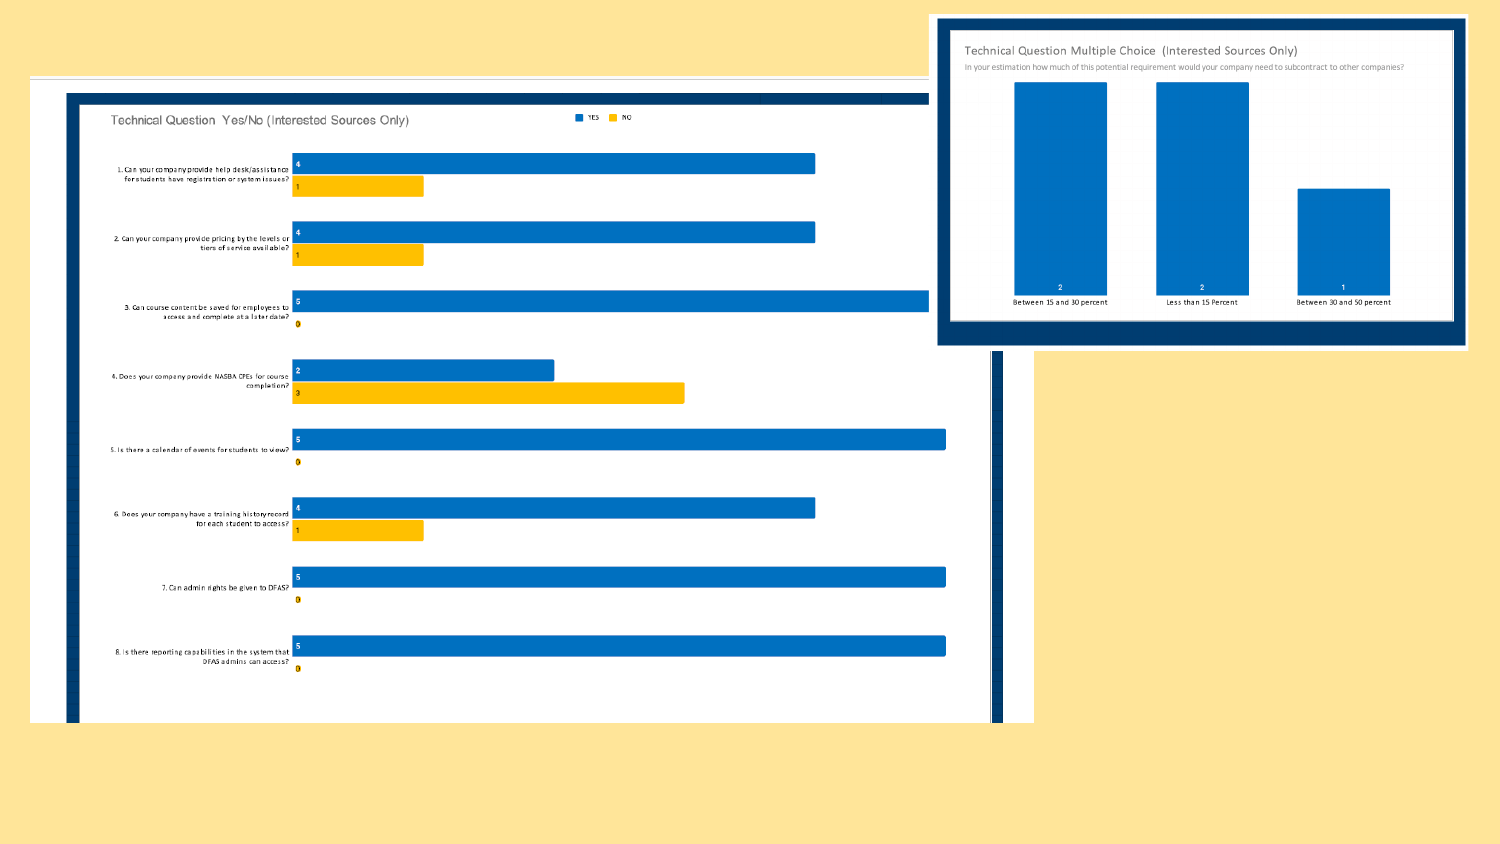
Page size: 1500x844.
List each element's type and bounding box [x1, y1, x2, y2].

picture [29, 14, 1469, 723]
